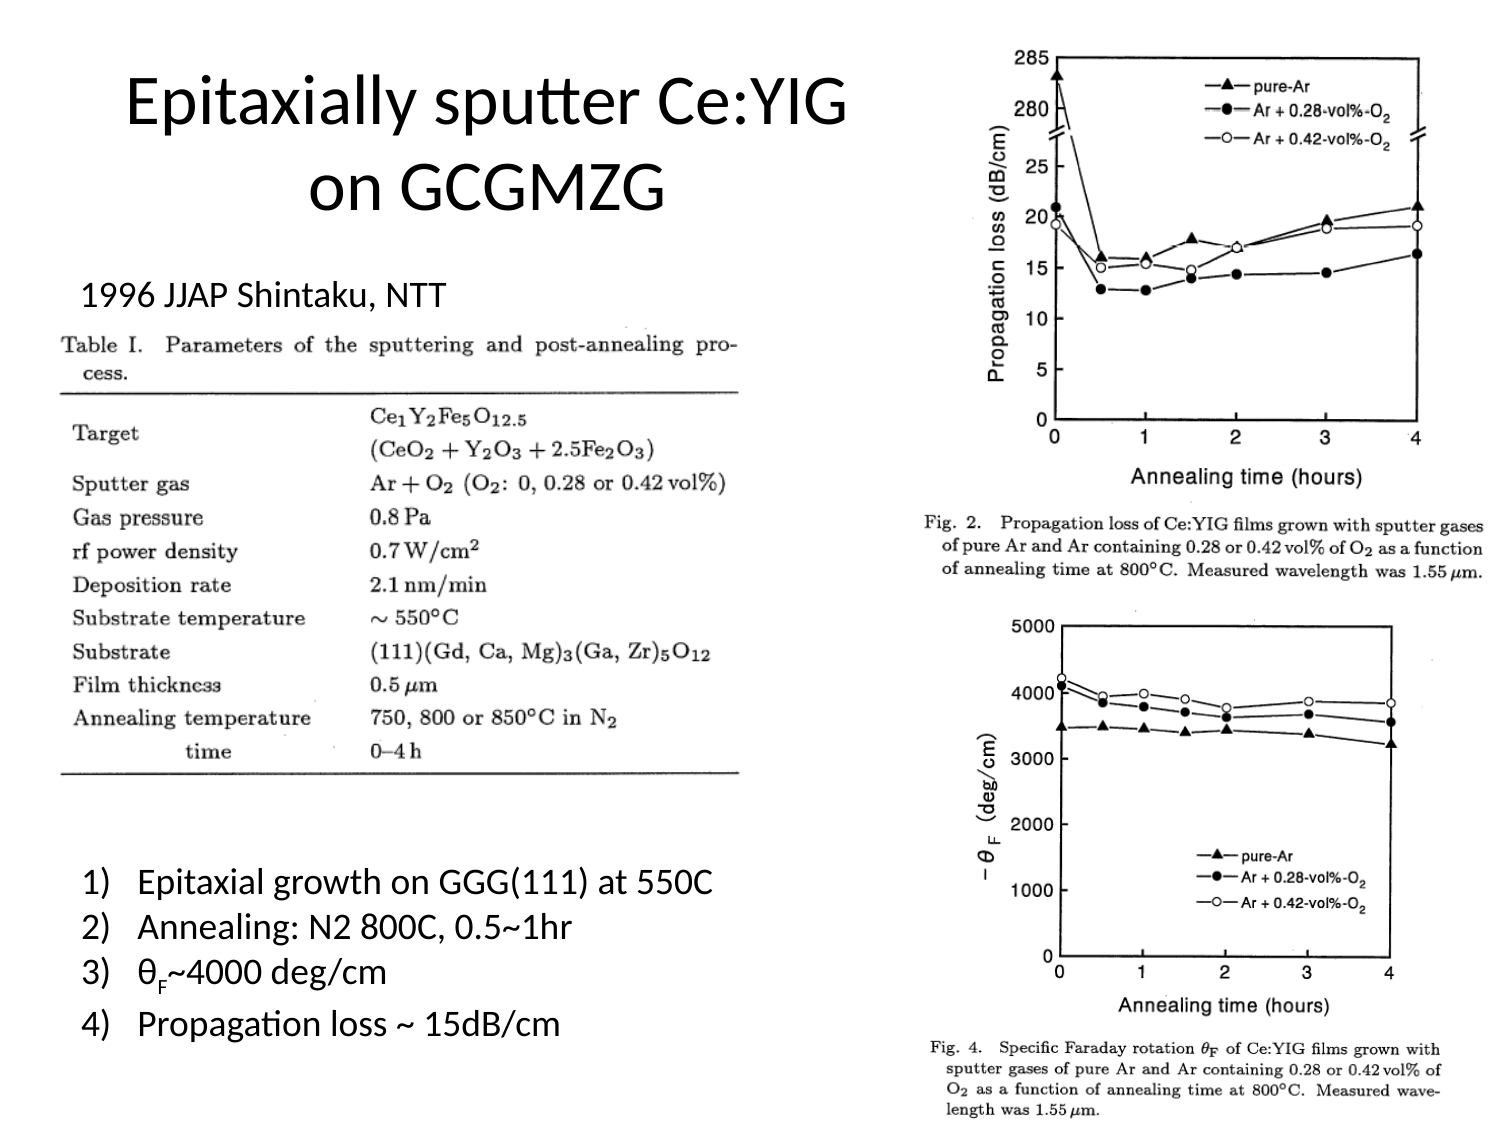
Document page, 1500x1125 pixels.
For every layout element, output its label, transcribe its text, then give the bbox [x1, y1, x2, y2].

picture [924, 606, 1451, 1125]
title Epitaxially sputter Ce:YIG on GCGMZG [75, 45, 900, 233]
text_box 1996 JJAP Shintaku, NTT [64, 262, 462, 323]
text_box Epitaxial growth on GGG(111) at 550C Annealing: N2 800C, 0.5~1hr θF~4000 deg/cm Propagation loss ~ 15dB/cm [66, 849, 729, 1051]
picture [49, 324, 763, 786]
picture [919, 37, 1488, 584]
